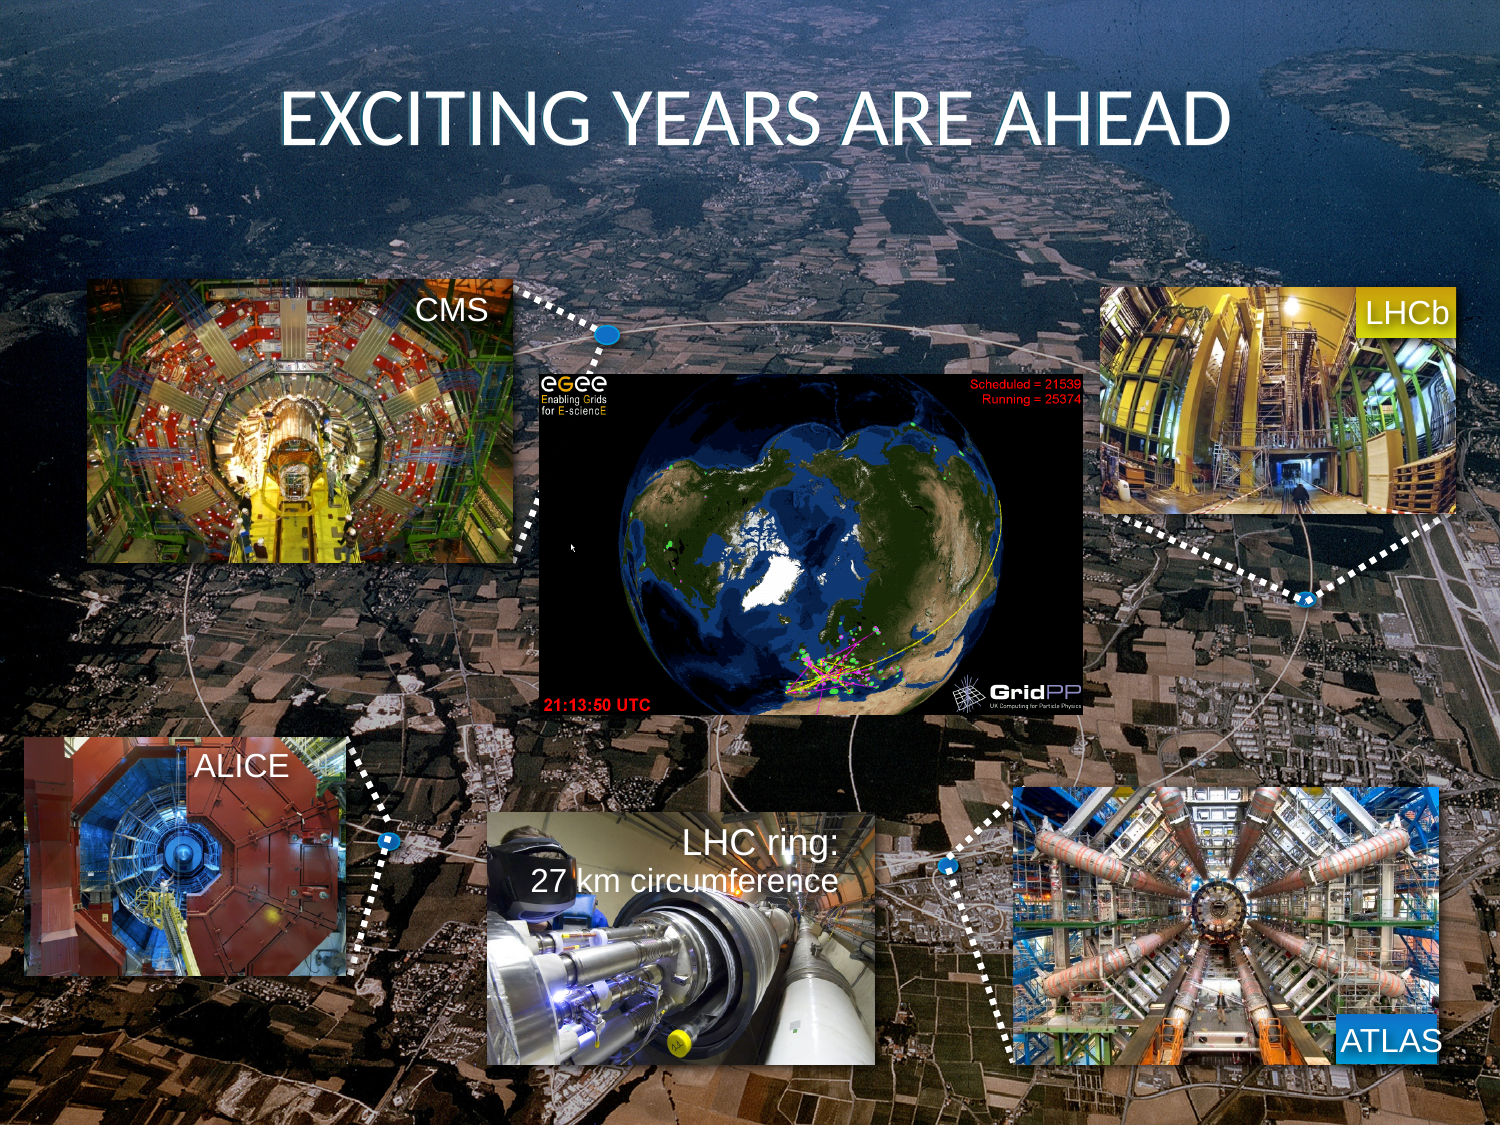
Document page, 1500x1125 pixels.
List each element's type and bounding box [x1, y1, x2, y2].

text_box [87, 278, 620, 563]
text_box [487, 812, 876, 1066]
picture [0, 0, 1500, 1125]
text_box [1099, 283, 1466, 607]
text_box [938, 787, 1461, 1068]
text_box [24, 736, 401, 976]
